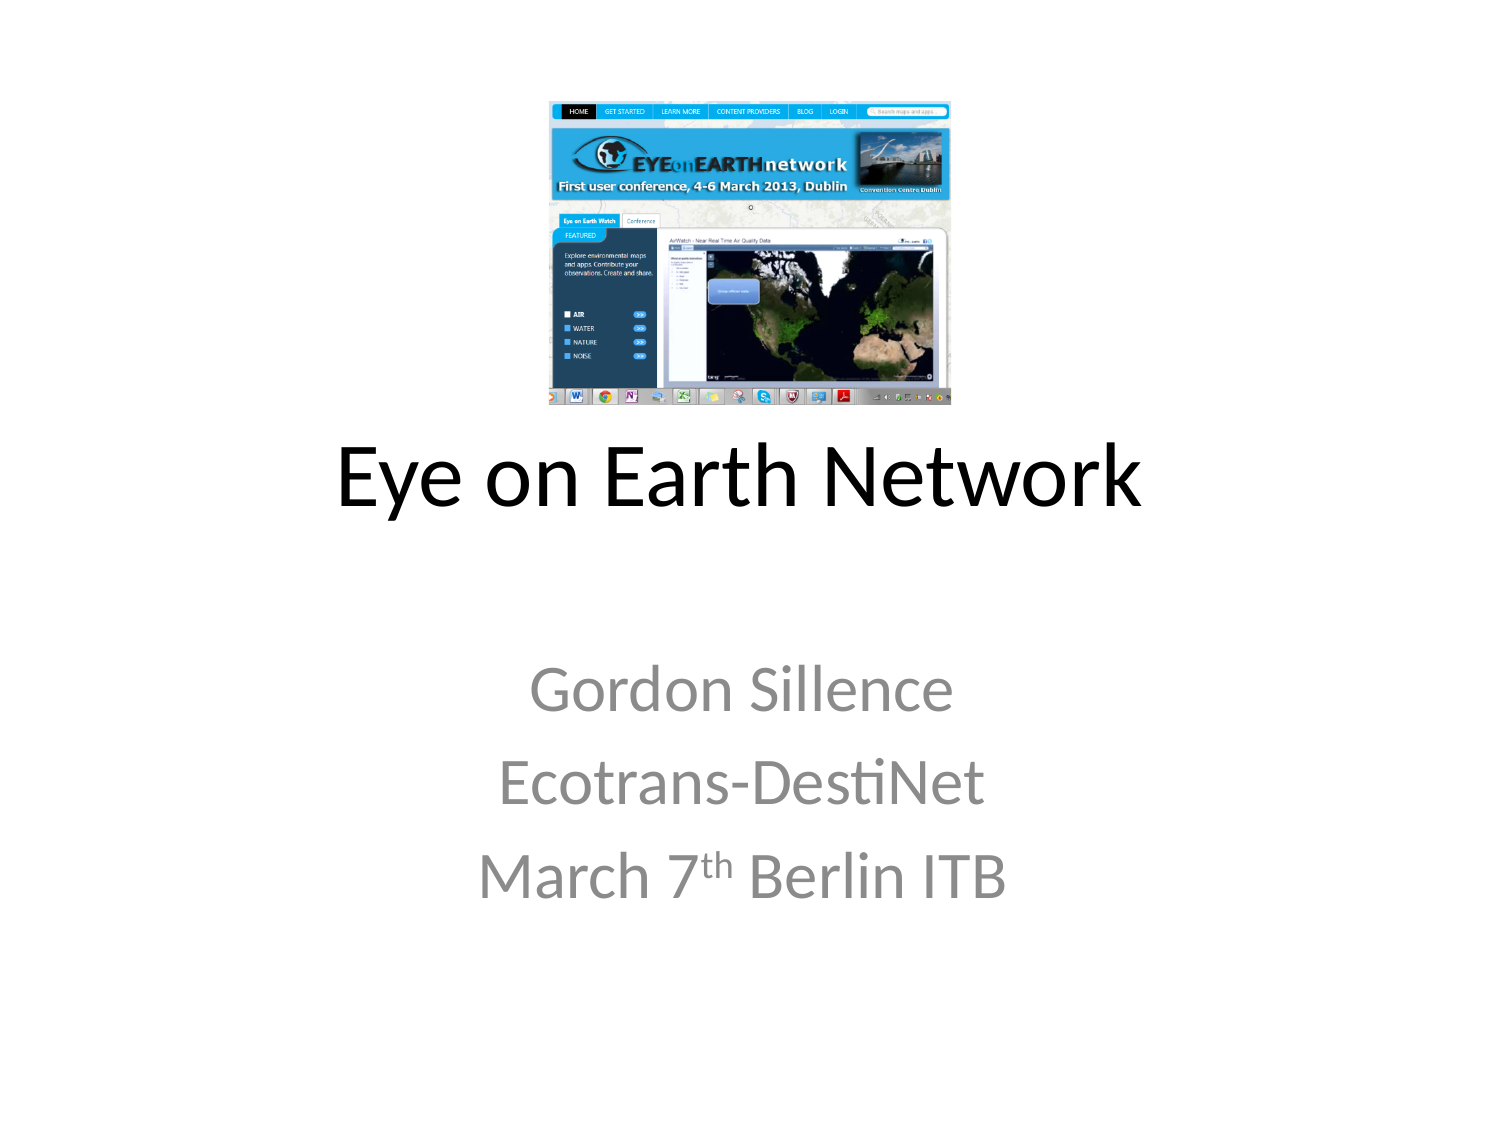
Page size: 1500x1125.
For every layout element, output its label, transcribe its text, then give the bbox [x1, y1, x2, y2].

picture [548, 101, 952, 406]
title Eye on Earth Network [112, 349, 1388, 591]
subtitle Gordon Sillence Ecotrans-DestiNet March 7th Berlin ITB [225, 637, 1275, 925]
